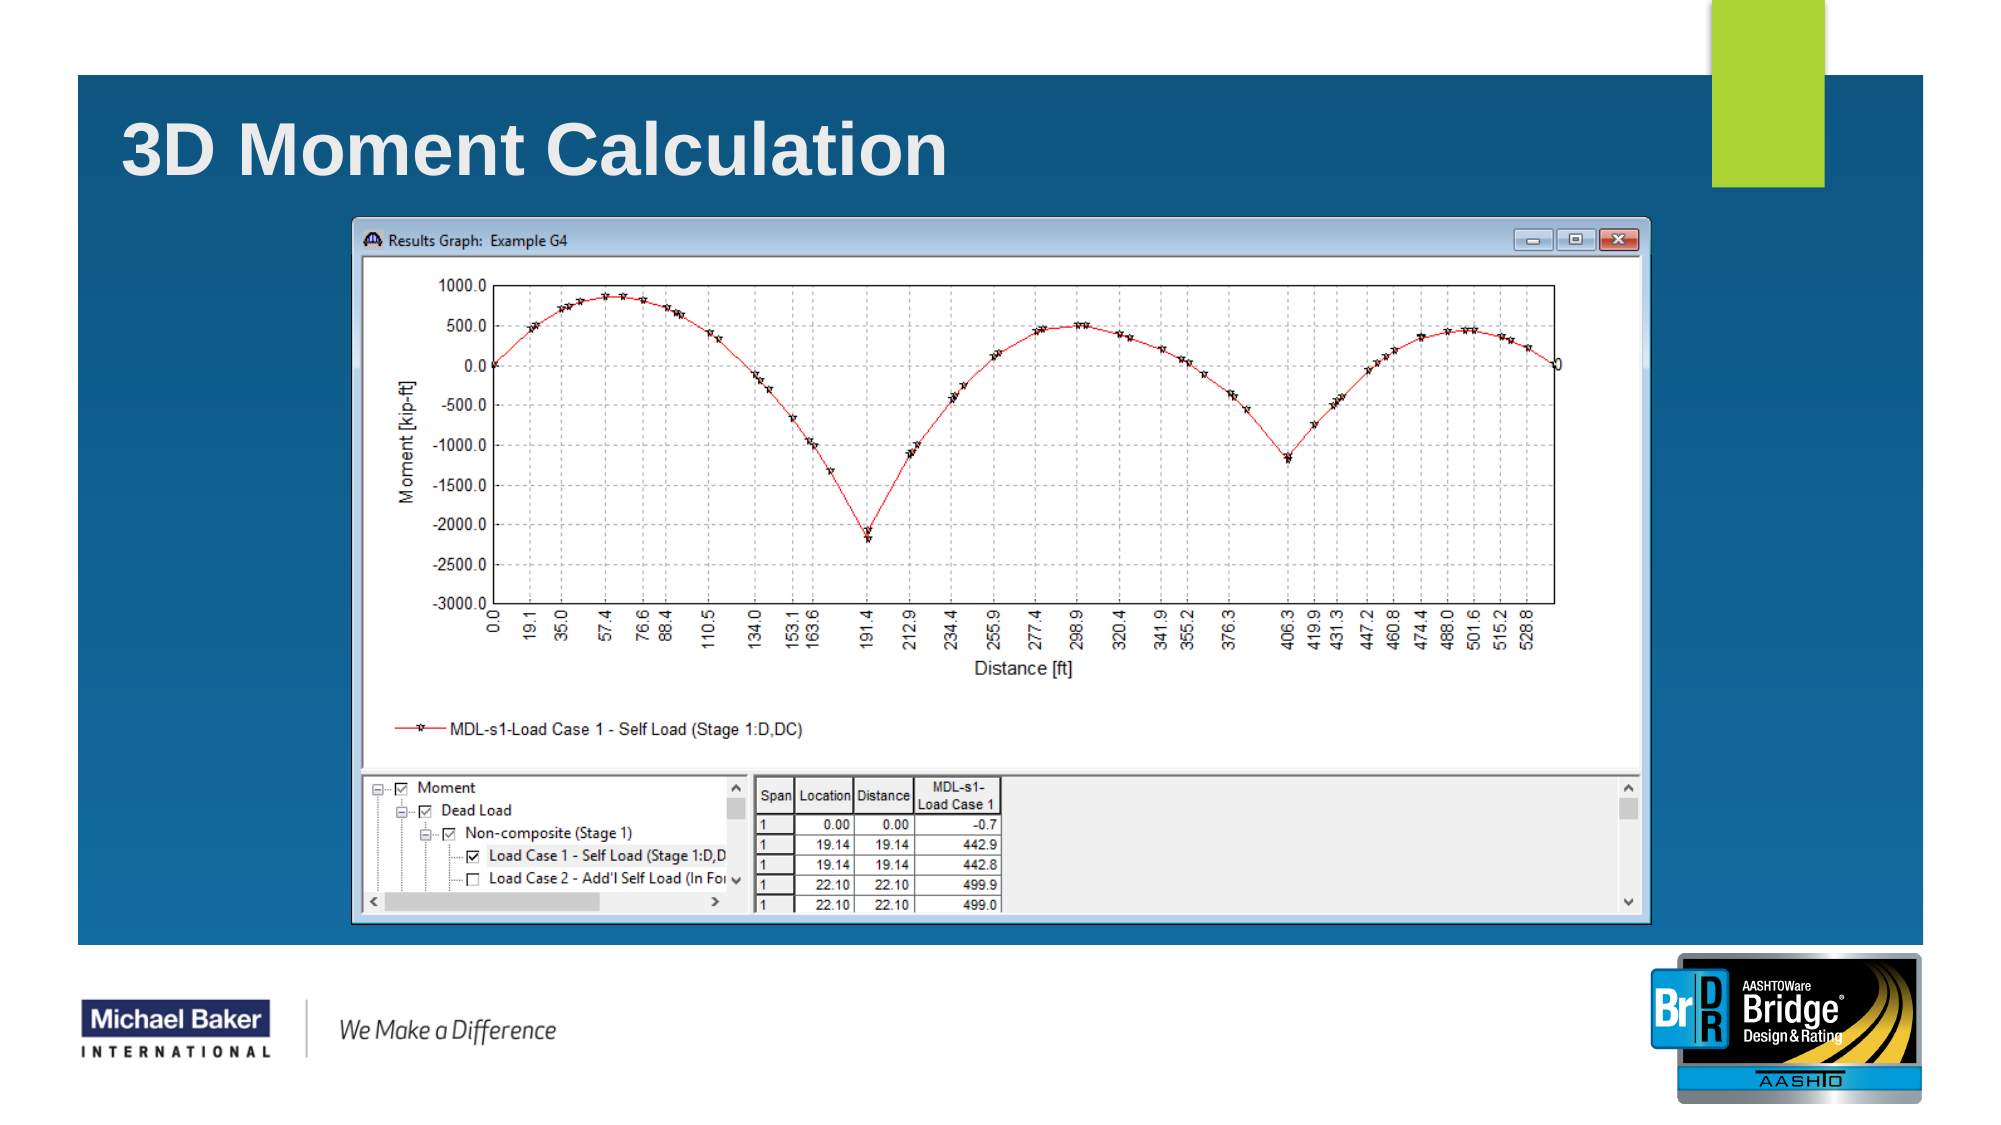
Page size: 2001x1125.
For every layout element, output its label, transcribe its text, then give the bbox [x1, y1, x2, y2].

picture [78, 991, 564, 1069]
slide_number 47 [1698, 48, 1836, 175]
picture [1650, 953, 1922, 1104]
title 3D Moment Calculation [106, 87, 1688, 204]
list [351, 216, 1652, 926]
